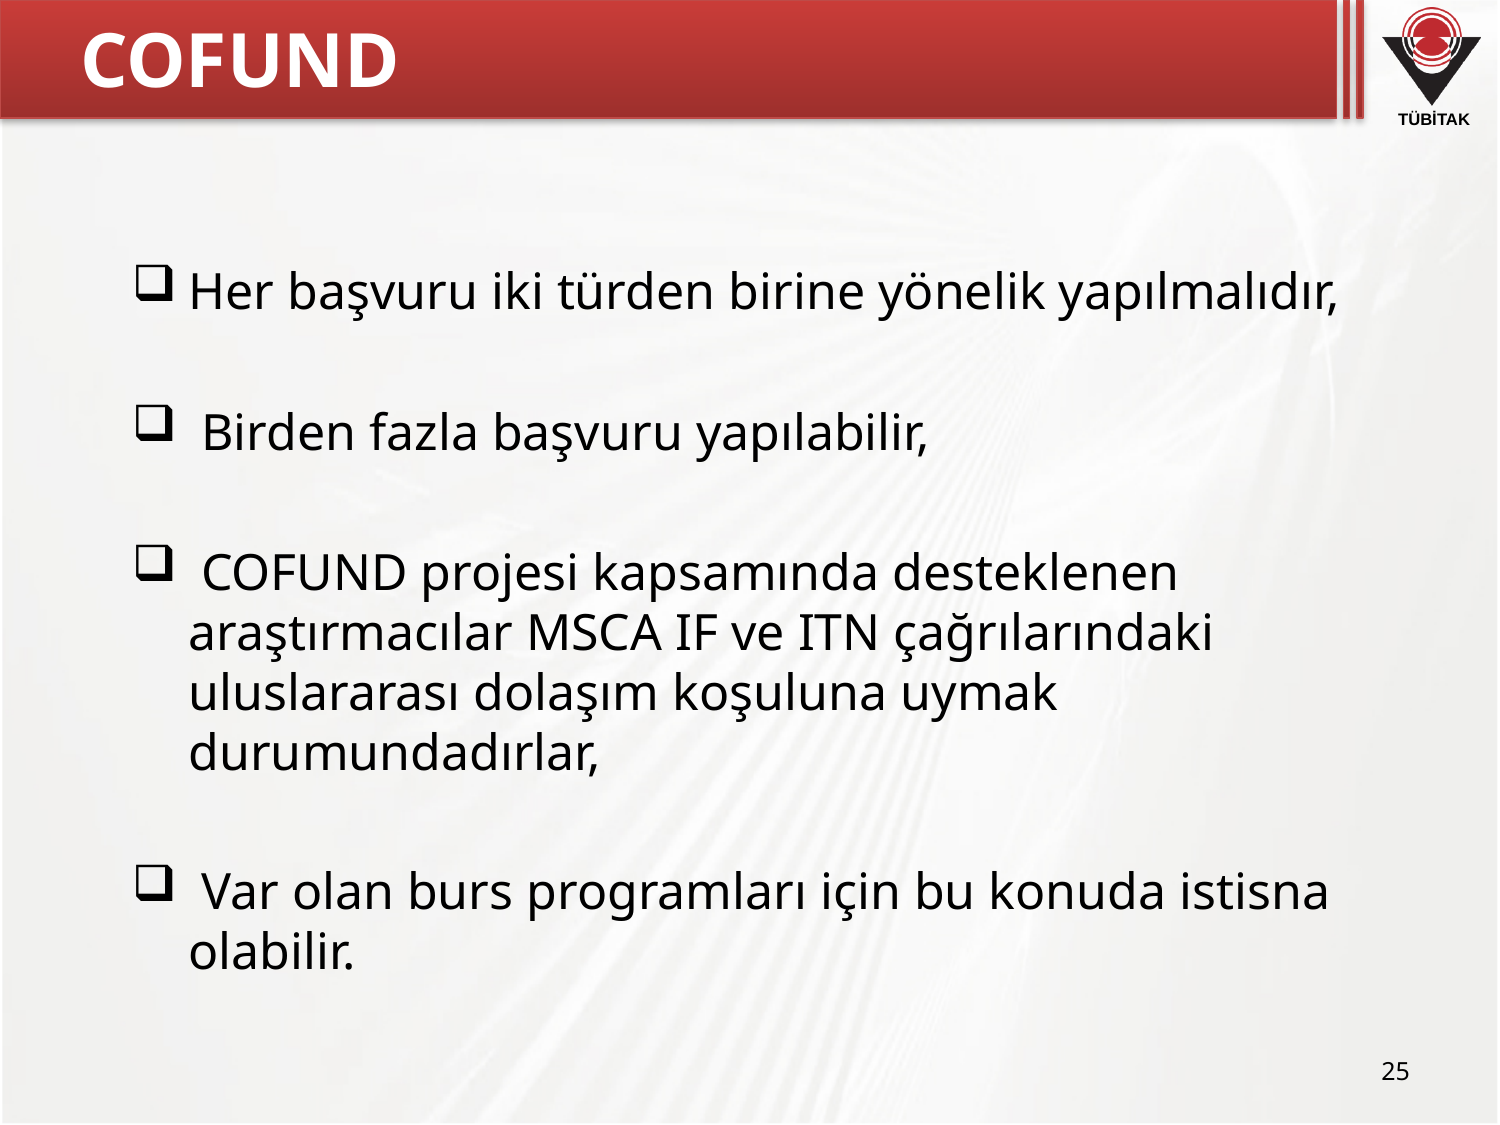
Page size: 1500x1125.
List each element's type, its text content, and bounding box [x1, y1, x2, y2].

title COFUND [64, 0, 1341, 117]
slide_number 25 [1074, 1042, 1425, 1103]
list Her başvuru iki türden birine yönelik yapılmalıdır, Birden fazla başvuru yapılabilir, COFUND projesi kapsamında desteklenen araştırmacılar MSCA IF ve ITN çağrılarındaki uluslararası dolaşım koşuluna uymak durumundadırlar, Var olan burs programları için bu konuda istisna olabilir. [116, 172, 1383, 1006]
picture [1, 0, 1499, 1125]
